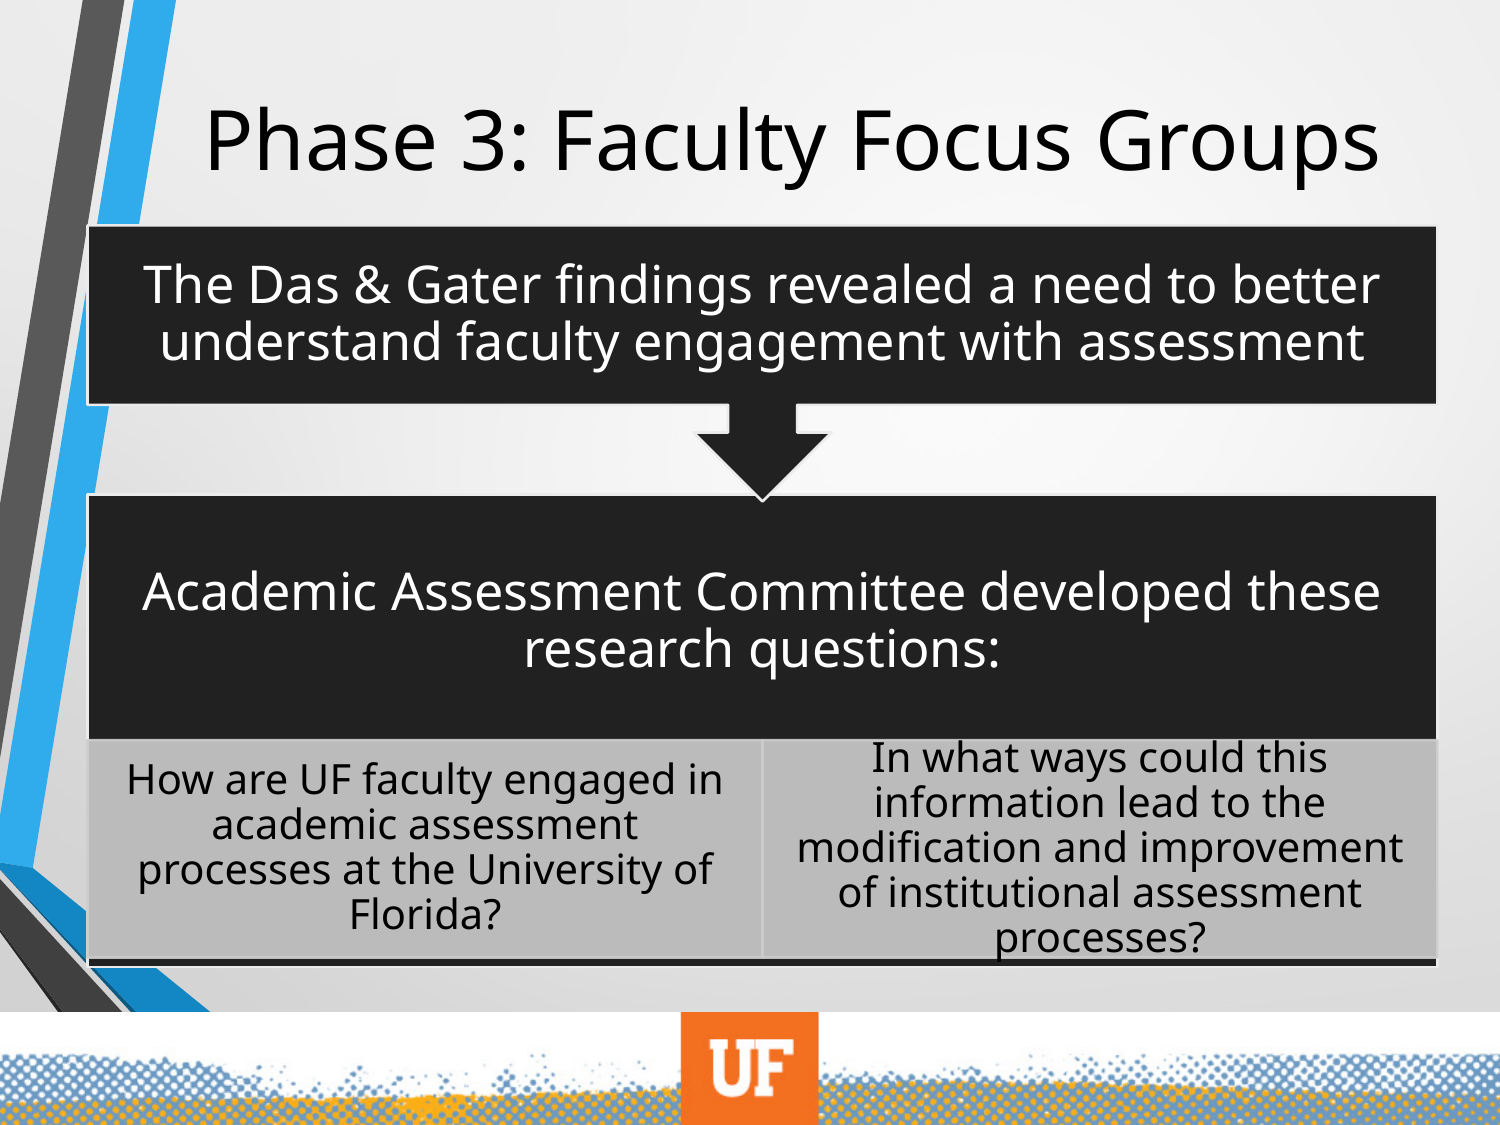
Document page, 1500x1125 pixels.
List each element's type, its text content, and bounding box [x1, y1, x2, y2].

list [87, 224, 1438, 968]
picture [0, 1012, 1500, 1125]
title Phase 3: Faculty Focus Groups [161, 75, 1425, 200]
